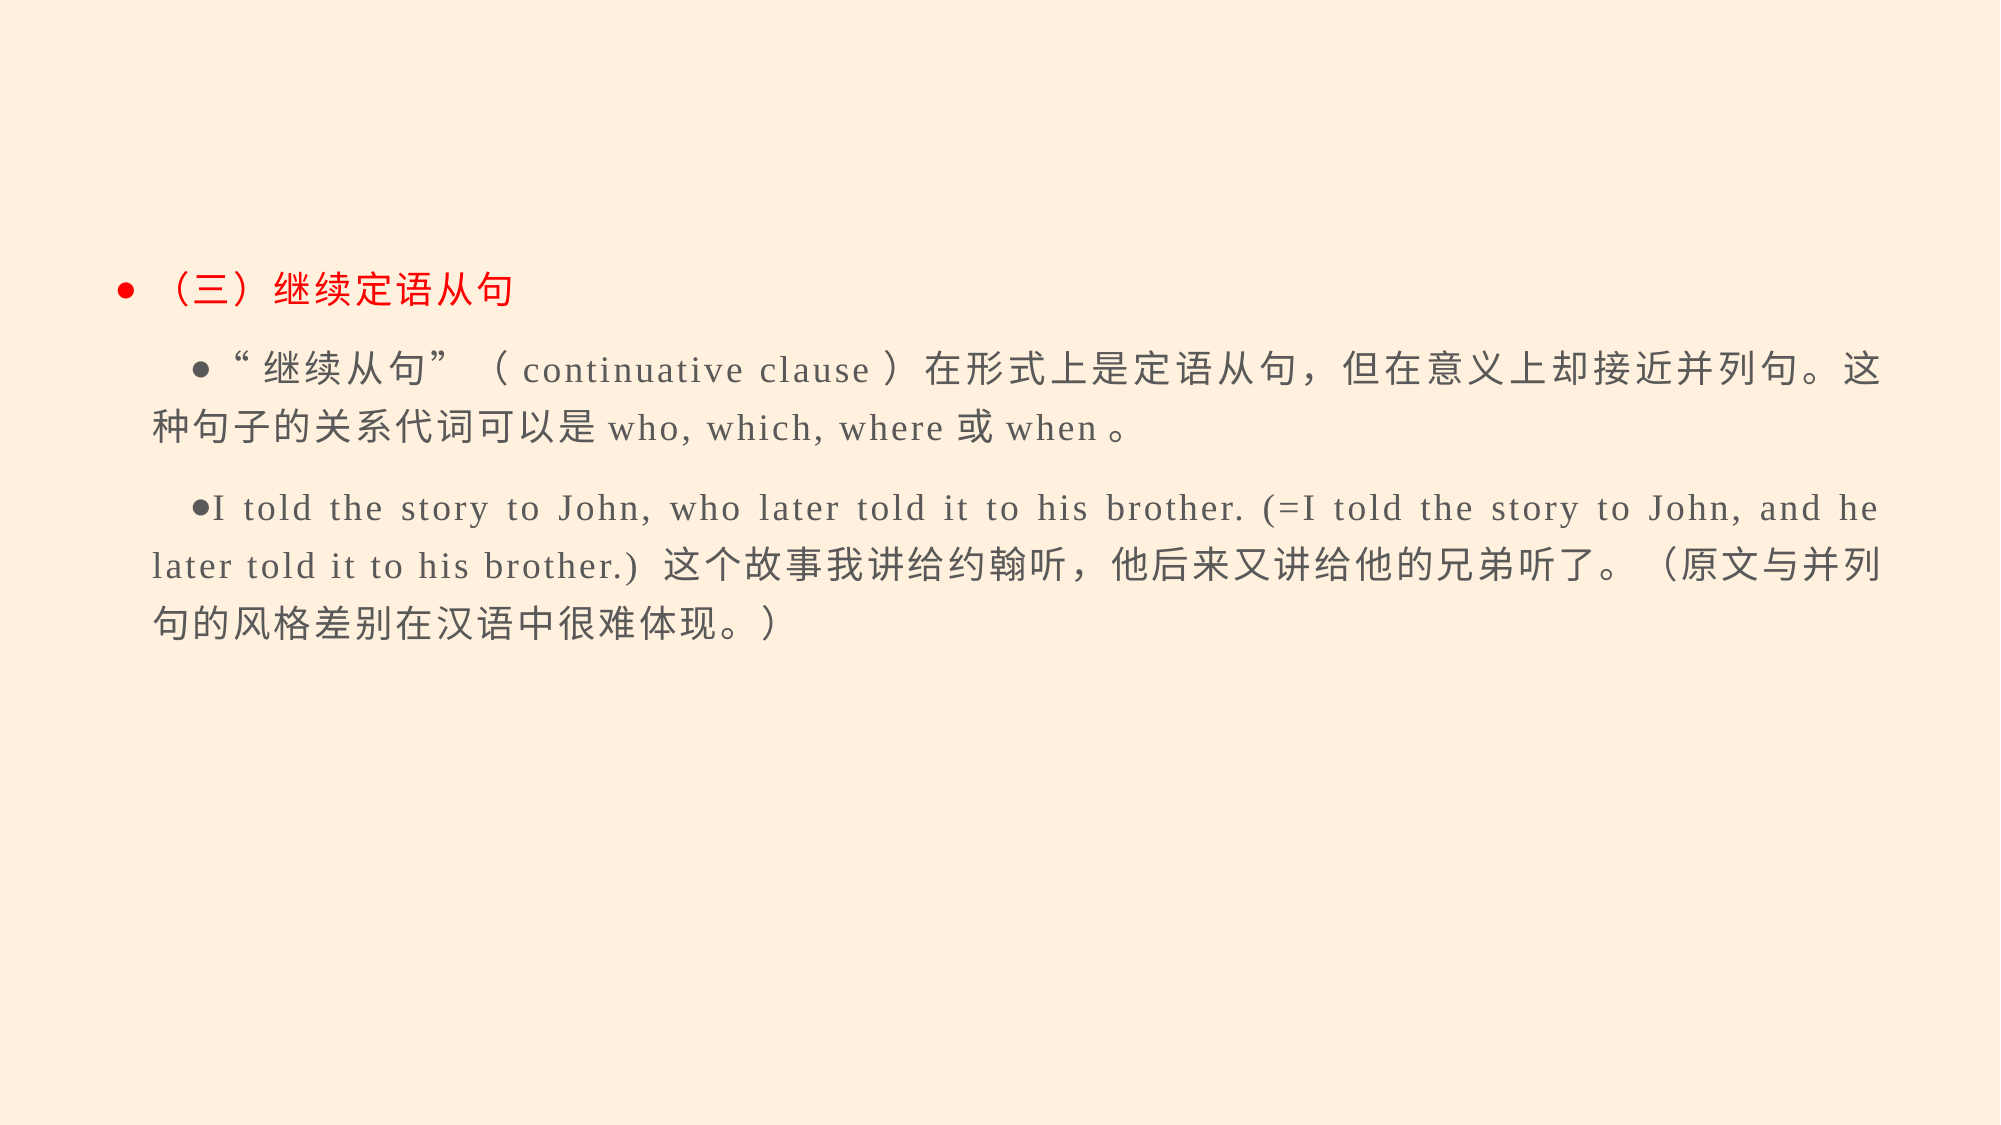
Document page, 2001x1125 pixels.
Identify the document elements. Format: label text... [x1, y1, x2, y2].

list （三）继续定语从句 “继续从句”（continuative clause）在形式上是定语从句，但在意义上却接近并列句。这种句子的关系代词可以是who, which, where或when。 I told the story to John, who later told it to his brother. (=I told the story to John, and he later told it to his brother.) 这个故事我讲给约翰听，他后来又讲给他的兄弟听了。（原文与并列句的风格差别在汉语中很难体现。） [99, 244, 1900, 1026]
